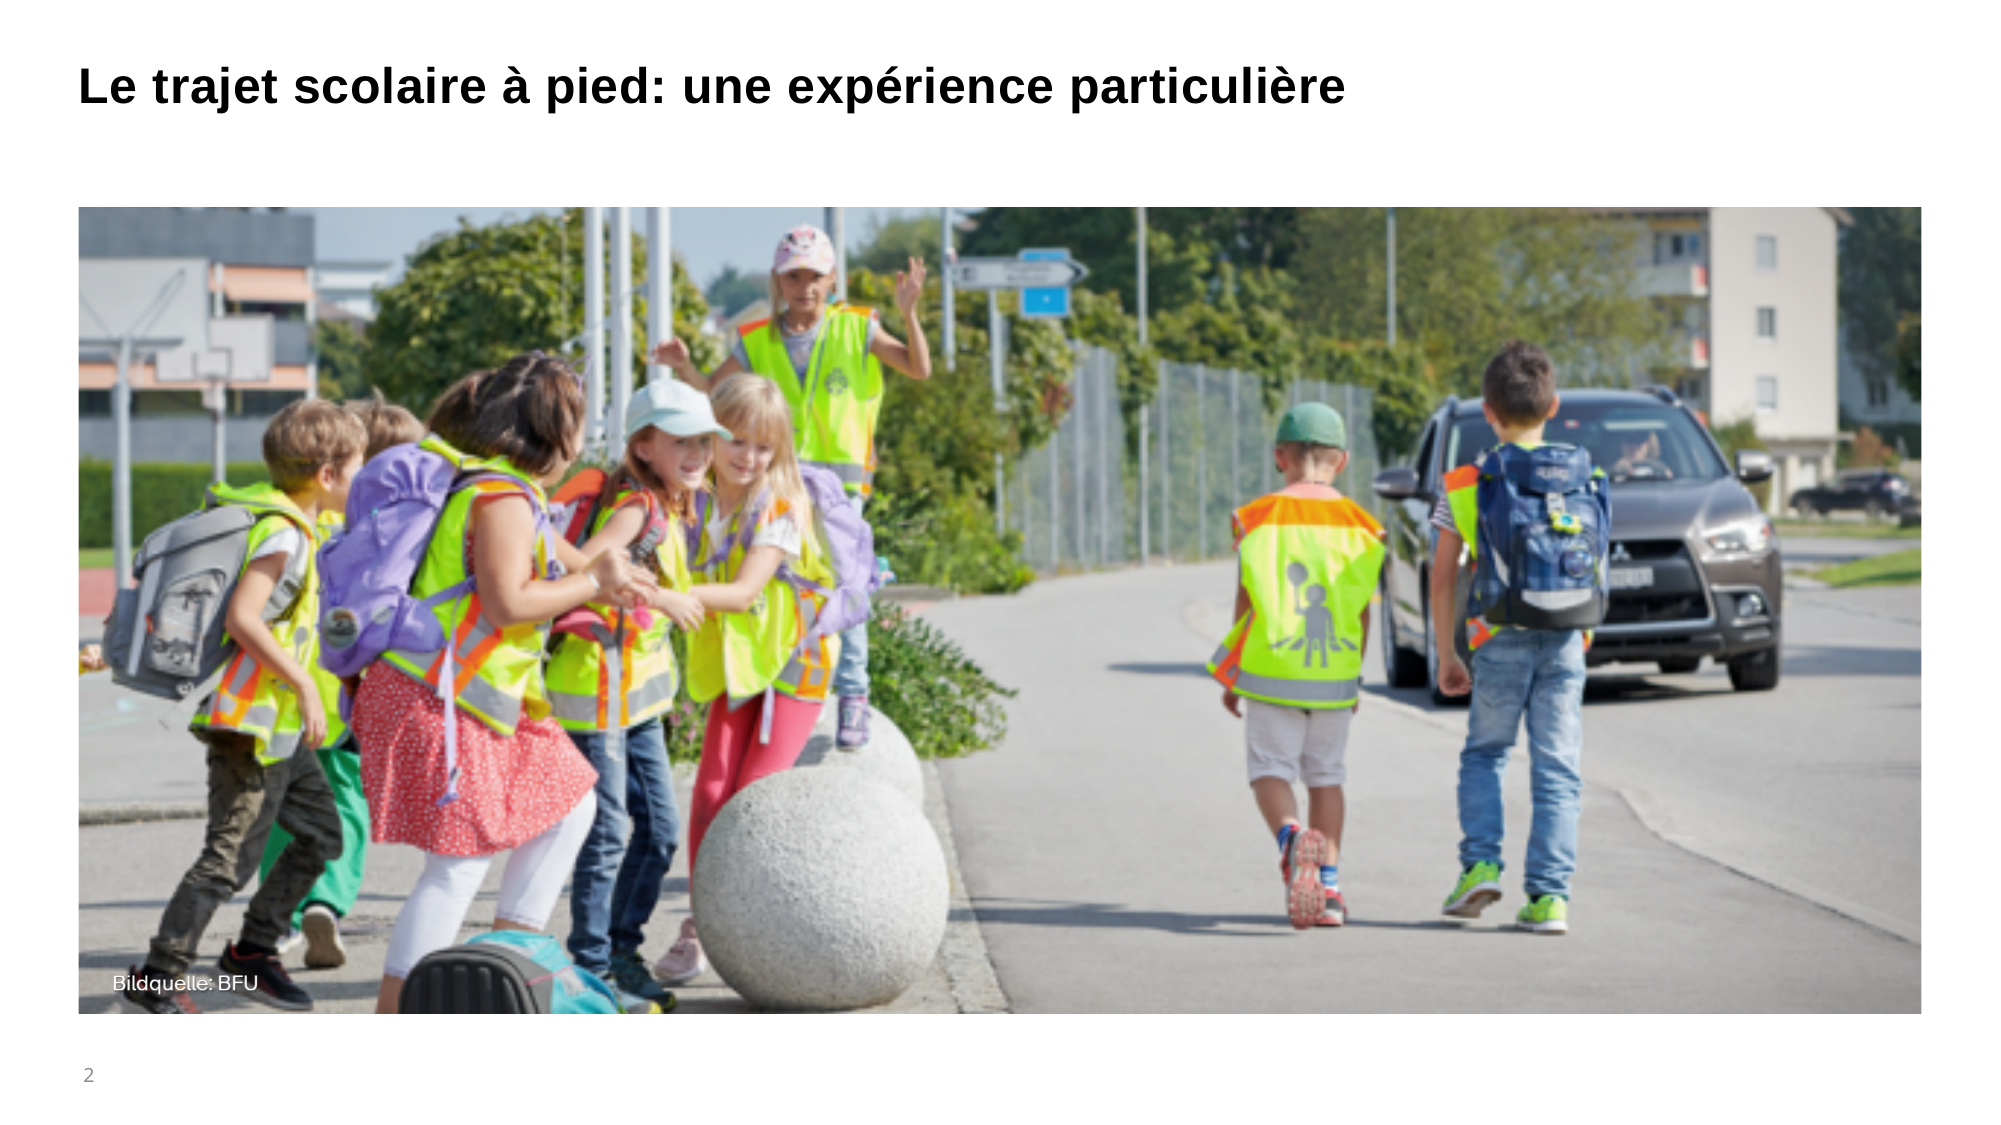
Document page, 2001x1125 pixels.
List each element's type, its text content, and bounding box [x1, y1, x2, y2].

slide_number 2 [83, 1063, 218, 1090]
picture [78, 207, 1922, 1014]
title Le trajet scolaire à pied: une expérience particulière [78, 59, 1922, 112]
